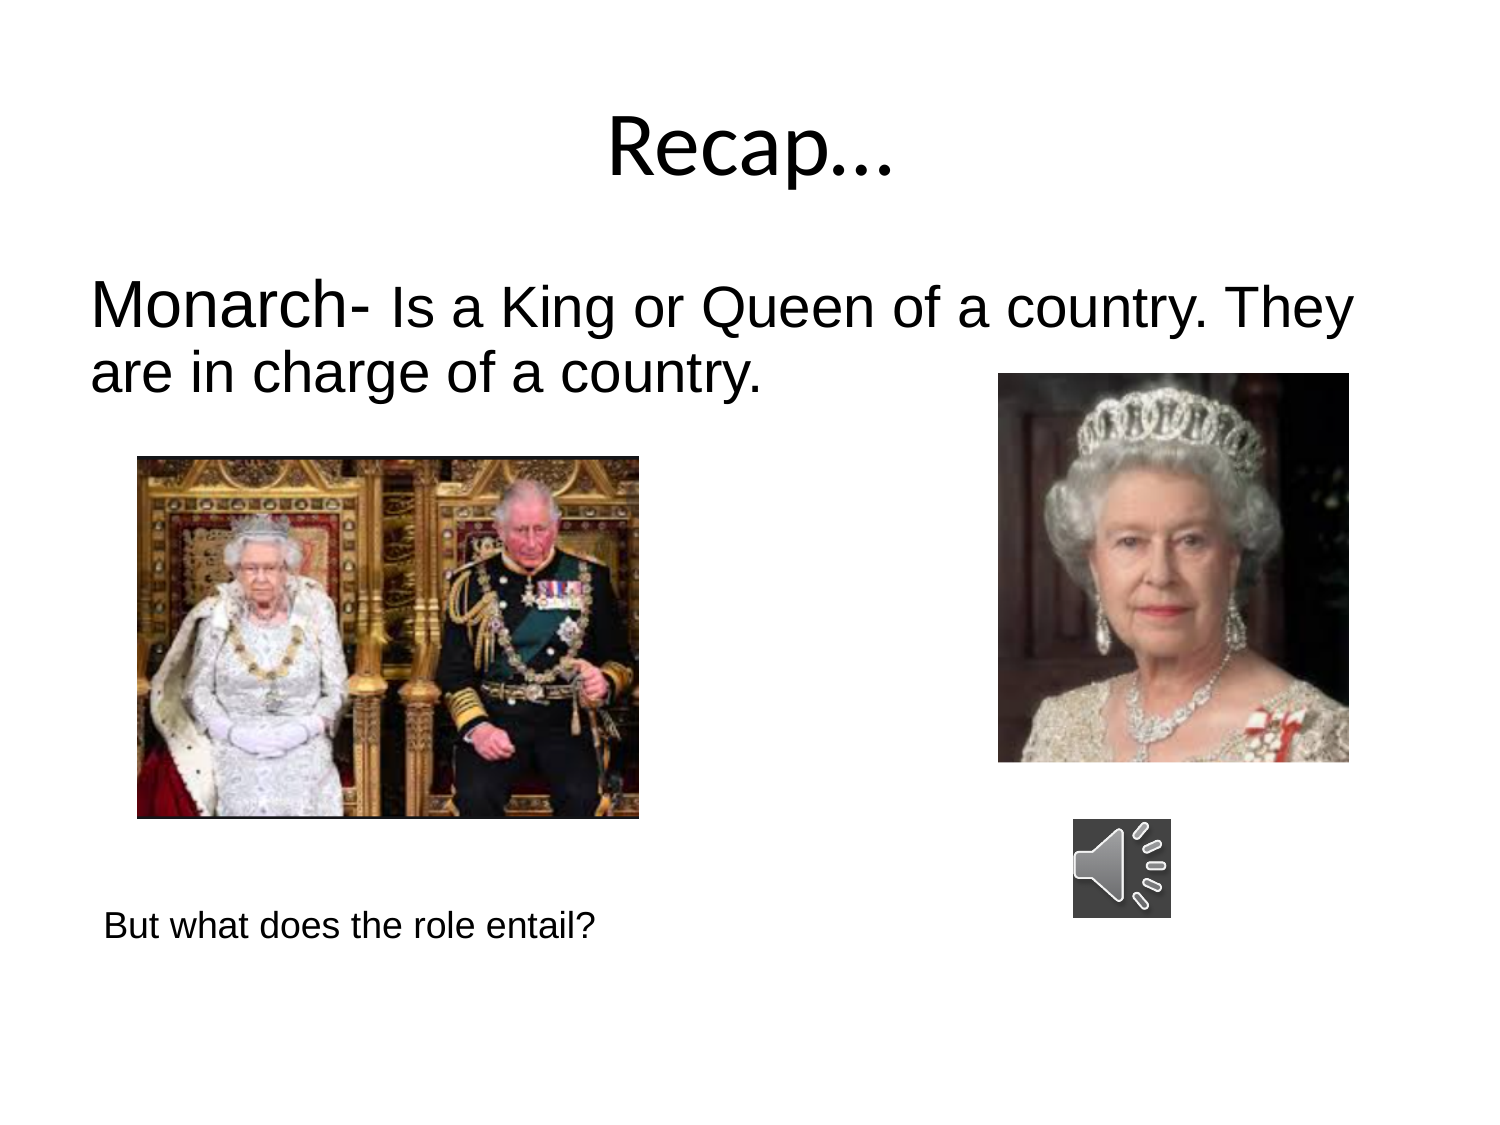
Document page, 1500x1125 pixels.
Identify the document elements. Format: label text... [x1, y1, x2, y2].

list Monarch- Is a King or Queen of a country. They are in charge of a country. [75, 262, 1425, 1005]
title Recap… [75, 45, 1425, 233]
picture [137, 455, 639, 819]
text_box But what does the role entail? [88, 893, 1349, 953]
picture [997, 373, 1349, 764]
picture [1071, 818, 1173, 919]
